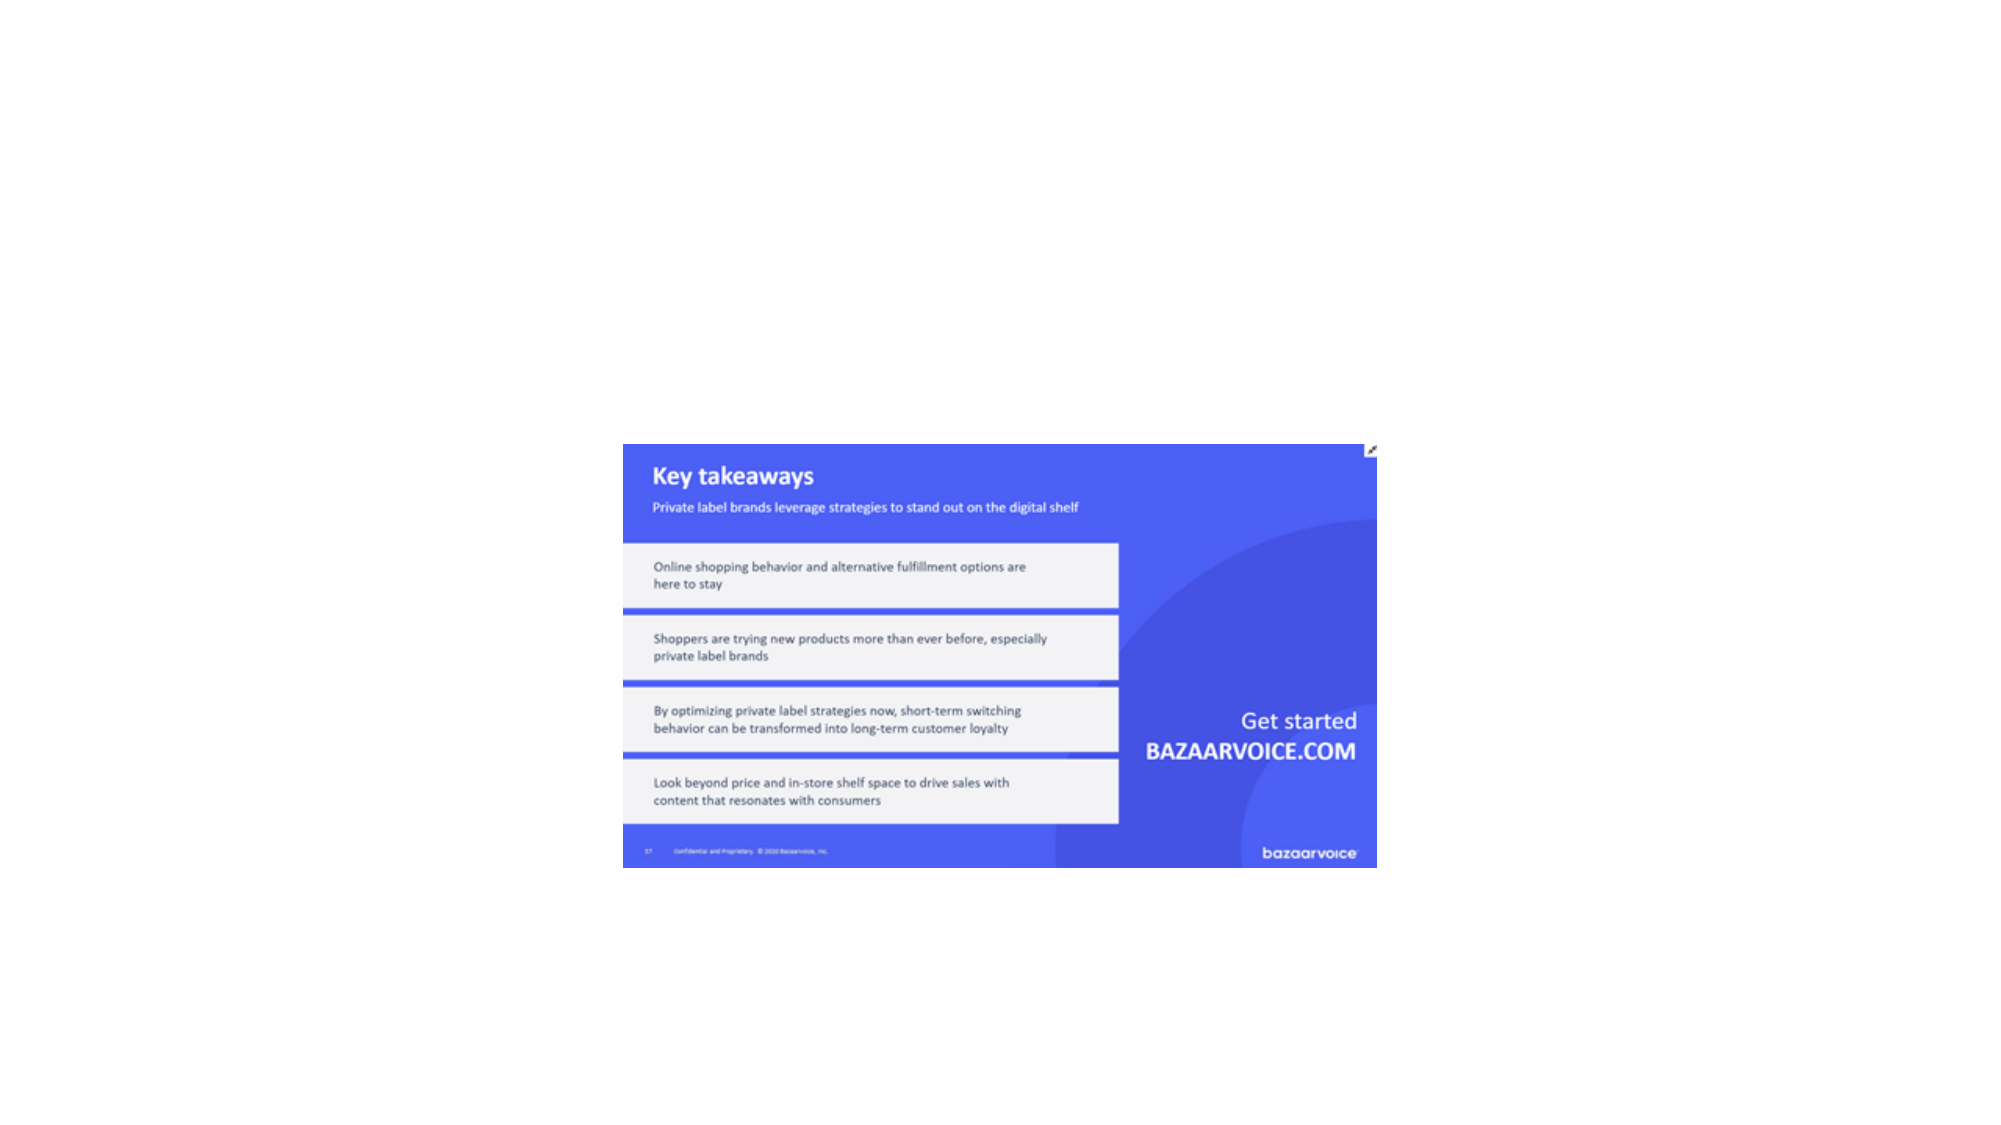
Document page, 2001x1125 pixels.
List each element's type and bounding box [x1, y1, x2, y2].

list [623, 444, 1377, 869]
